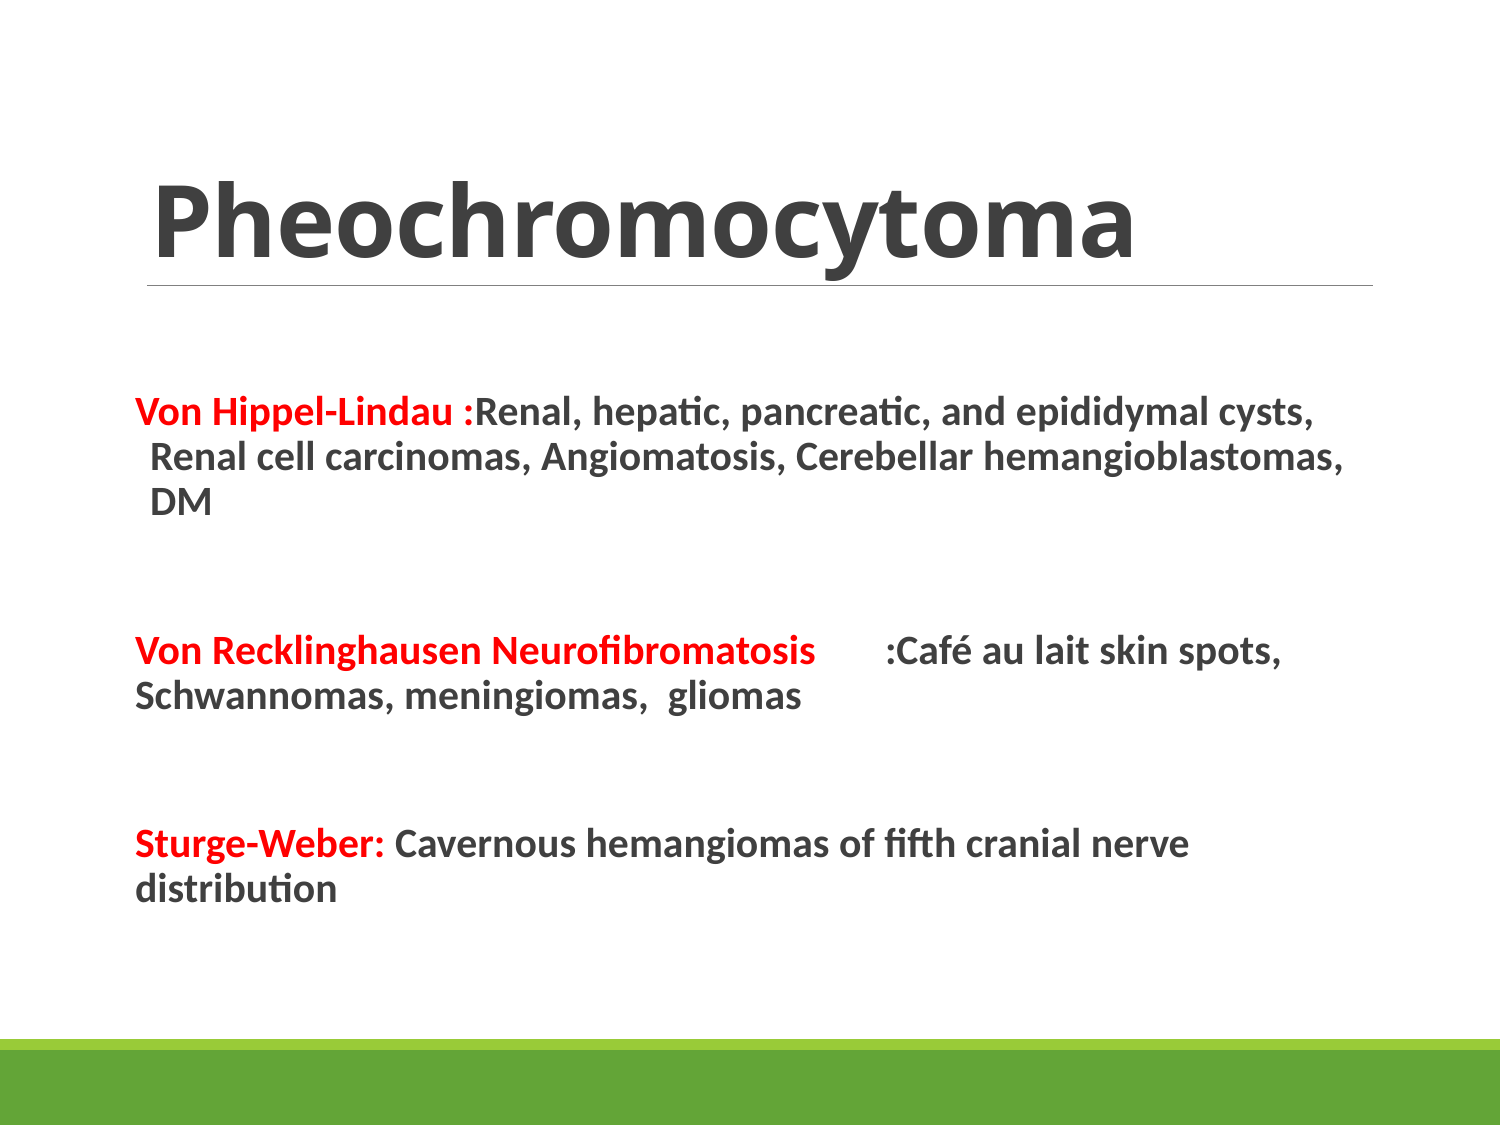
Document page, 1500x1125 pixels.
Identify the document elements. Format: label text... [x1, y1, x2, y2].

list Von Hippel-Lindau :Renal, hepatic, pancreatic, and epididymal cysts, Renal cell carcinomas, Angiomatosis, Cerebellar hemangioblastomas, DM Von Recklinghausen Neurofibromatosis :Café au lait skin spots, Schwannomas, meningiomas, gliomas Sturge-Weber: Cavernous hemangiomas of fifth cranial nerve distribution [135, 302, 1373, 963]
title Pheochromocytoma [135, 47, 1373, 285]
